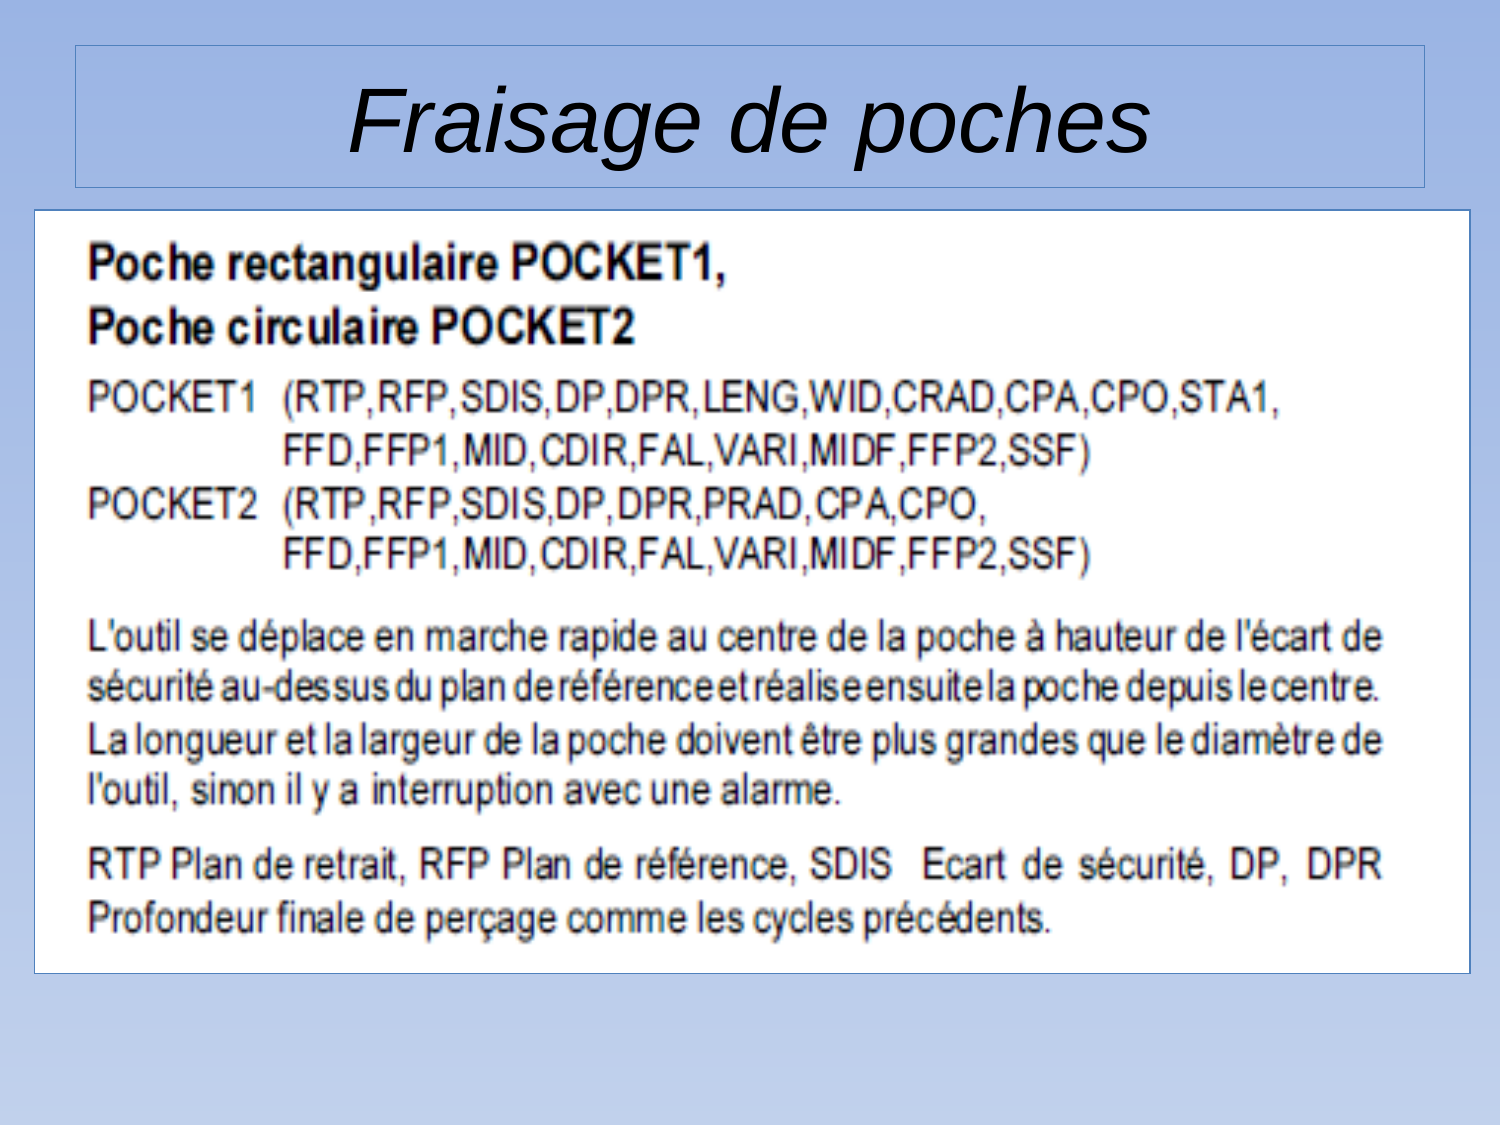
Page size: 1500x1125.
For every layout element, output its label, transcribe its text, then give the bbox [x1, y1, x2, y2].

title Fraisage de poches [75, 45, 1425, 188]
picture [34, 210, 1470, 973]
